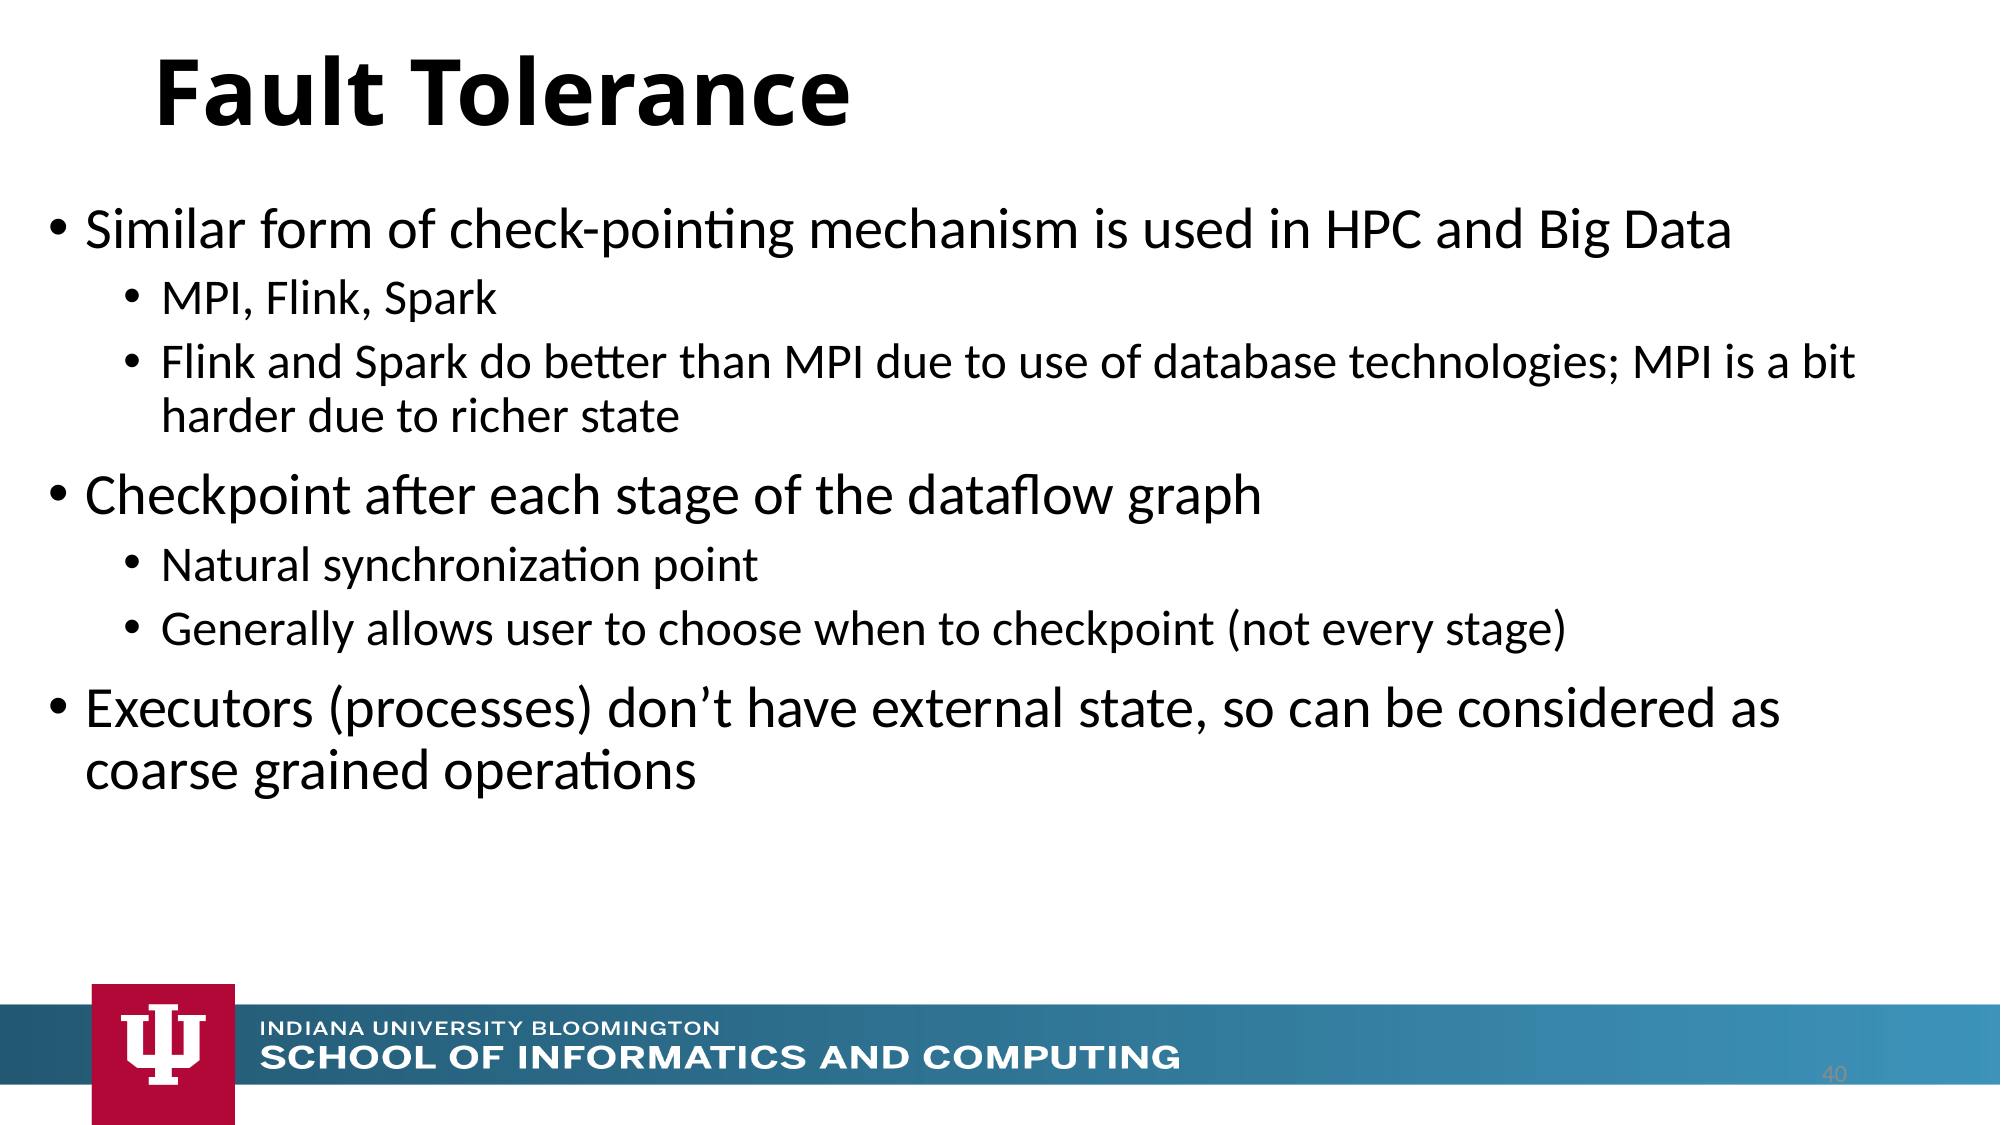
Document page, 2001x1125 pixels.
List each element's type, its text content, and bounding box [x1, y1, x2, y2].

slide_number 40 [1412, 1042, 1863, 1103]
title Fault Tolerance [137, 0, 1863, 190]
list Similar form of check-pointing mechanism is used in HPC and Big Data MPI, Flink, Spark Flink and Spark do better than MPI due to use of database technologies; MPI is a bit harder due to richer state Checkpoint after each stage of the dataflow graph Natural synchronization point Generally allows user to choose when to checkpoint (not every stage) Executors (processes) don’t have external state, so can be considered as coarse grained operations [33, 190, 1938, 905]
picture [0, 984, 2000, 1125]
